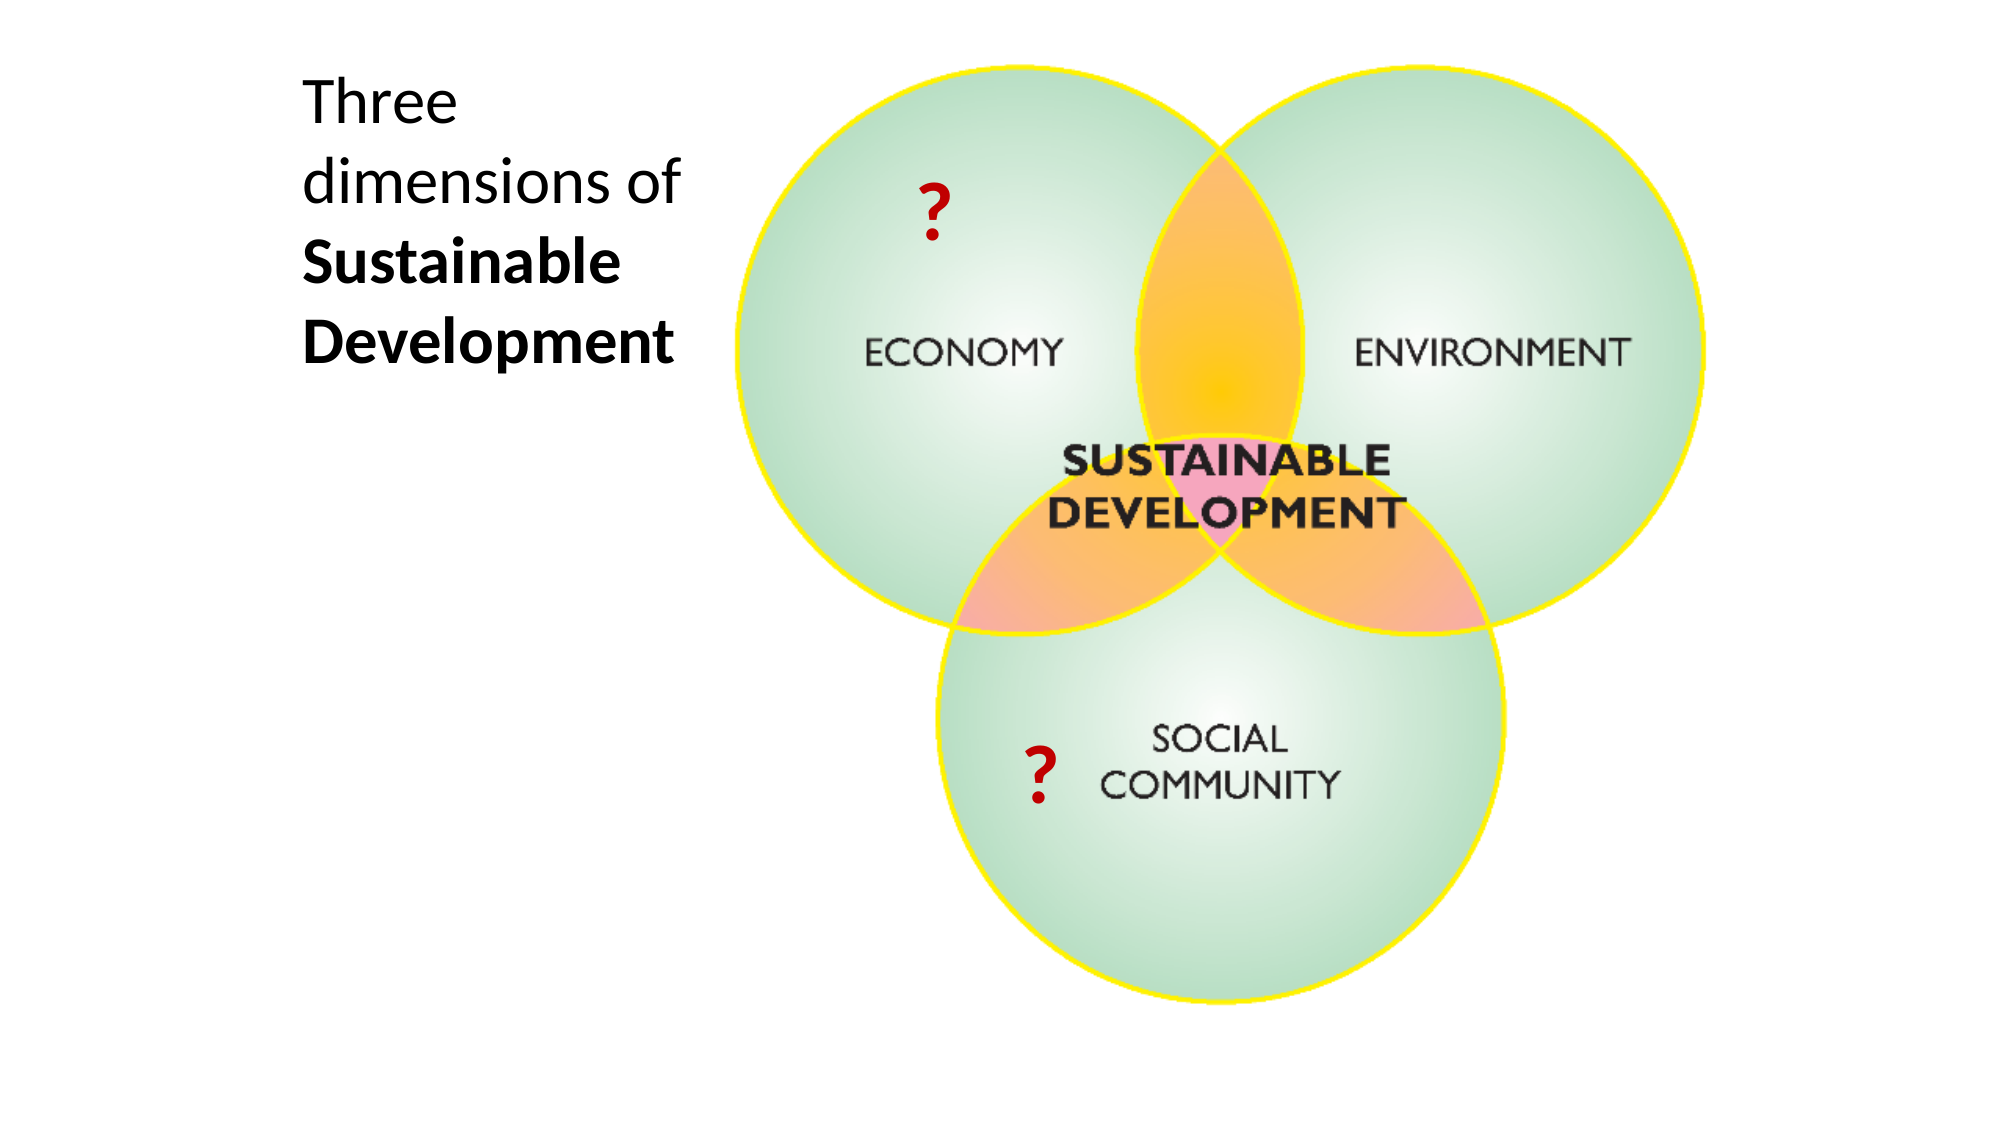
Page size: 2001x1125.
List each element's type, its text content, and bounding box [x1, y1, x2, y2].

picture [715, 49, 1725, 1021]
text_box Three dimensions of Sustainable Development [287, 49, 700, 385]
